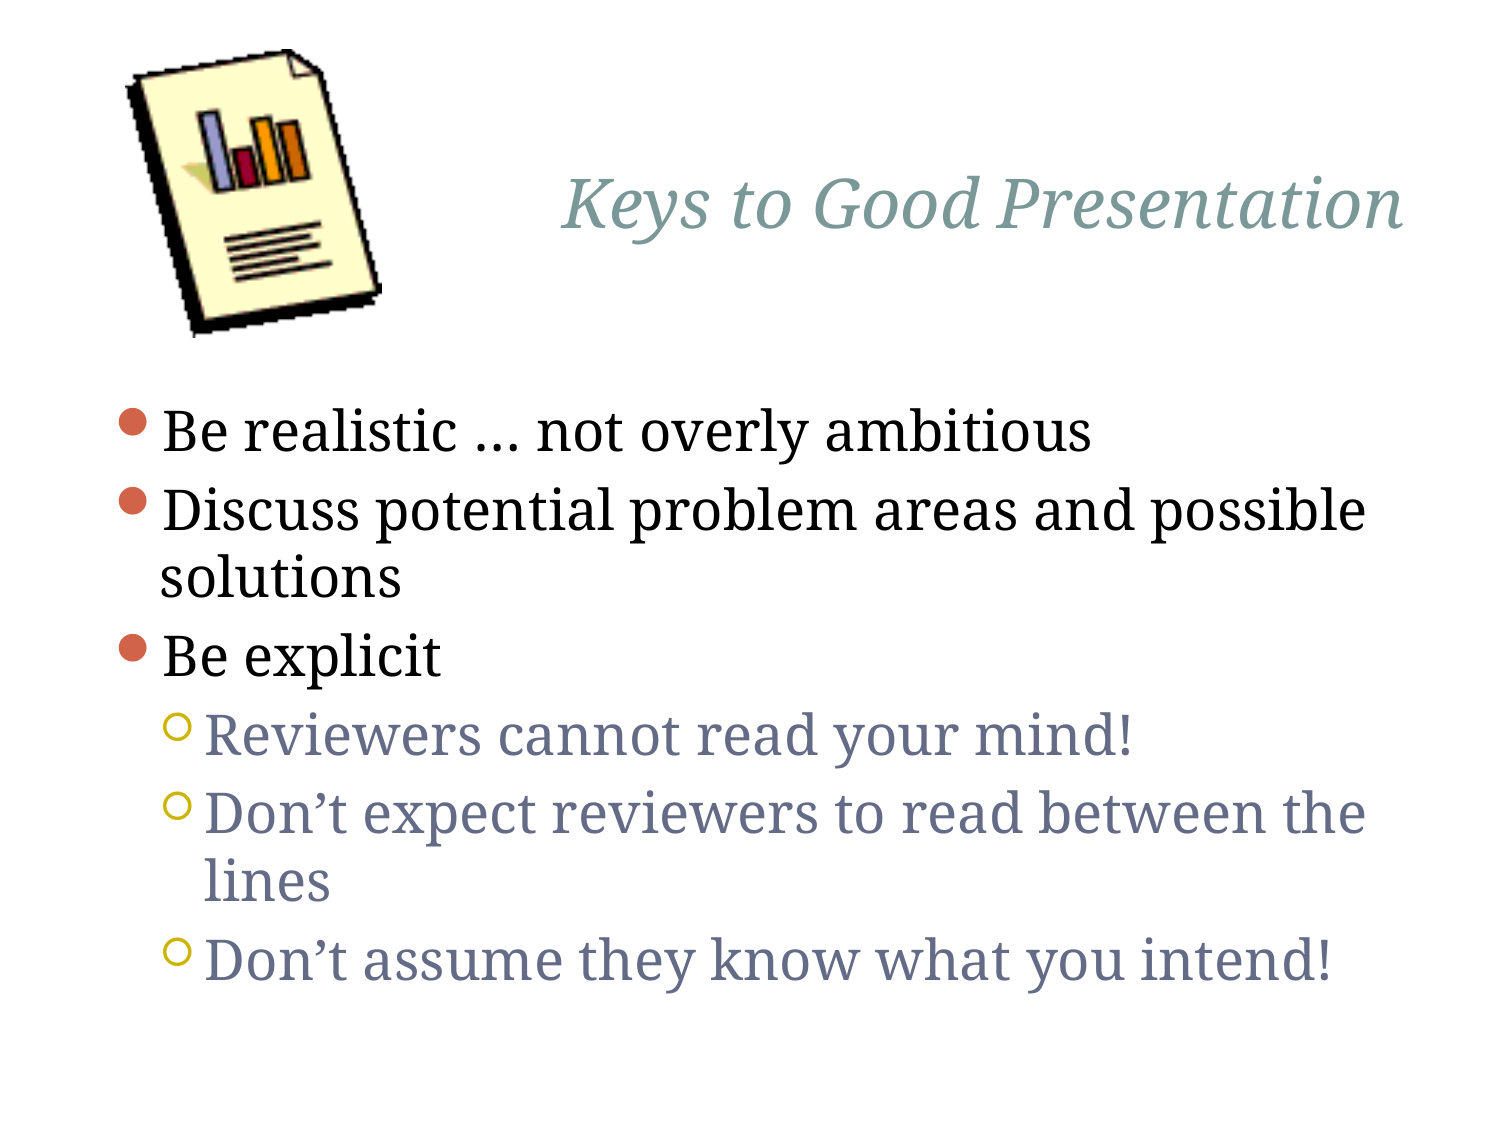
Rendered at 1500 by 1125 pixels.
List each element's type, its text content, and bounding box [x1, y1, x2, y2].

title Keys to Good Presentation [467, 63, 1500, 250]
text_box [124, 49, 382, 338]
list Be realistic … not overly ambitious Discuss potential problem areas and possible solutions Be explicit Reviewers cannot read your mind! Don’t expect reviewers to read between the lines Don’t assume they know what you intend! [99, 387, 1500, 1063]
